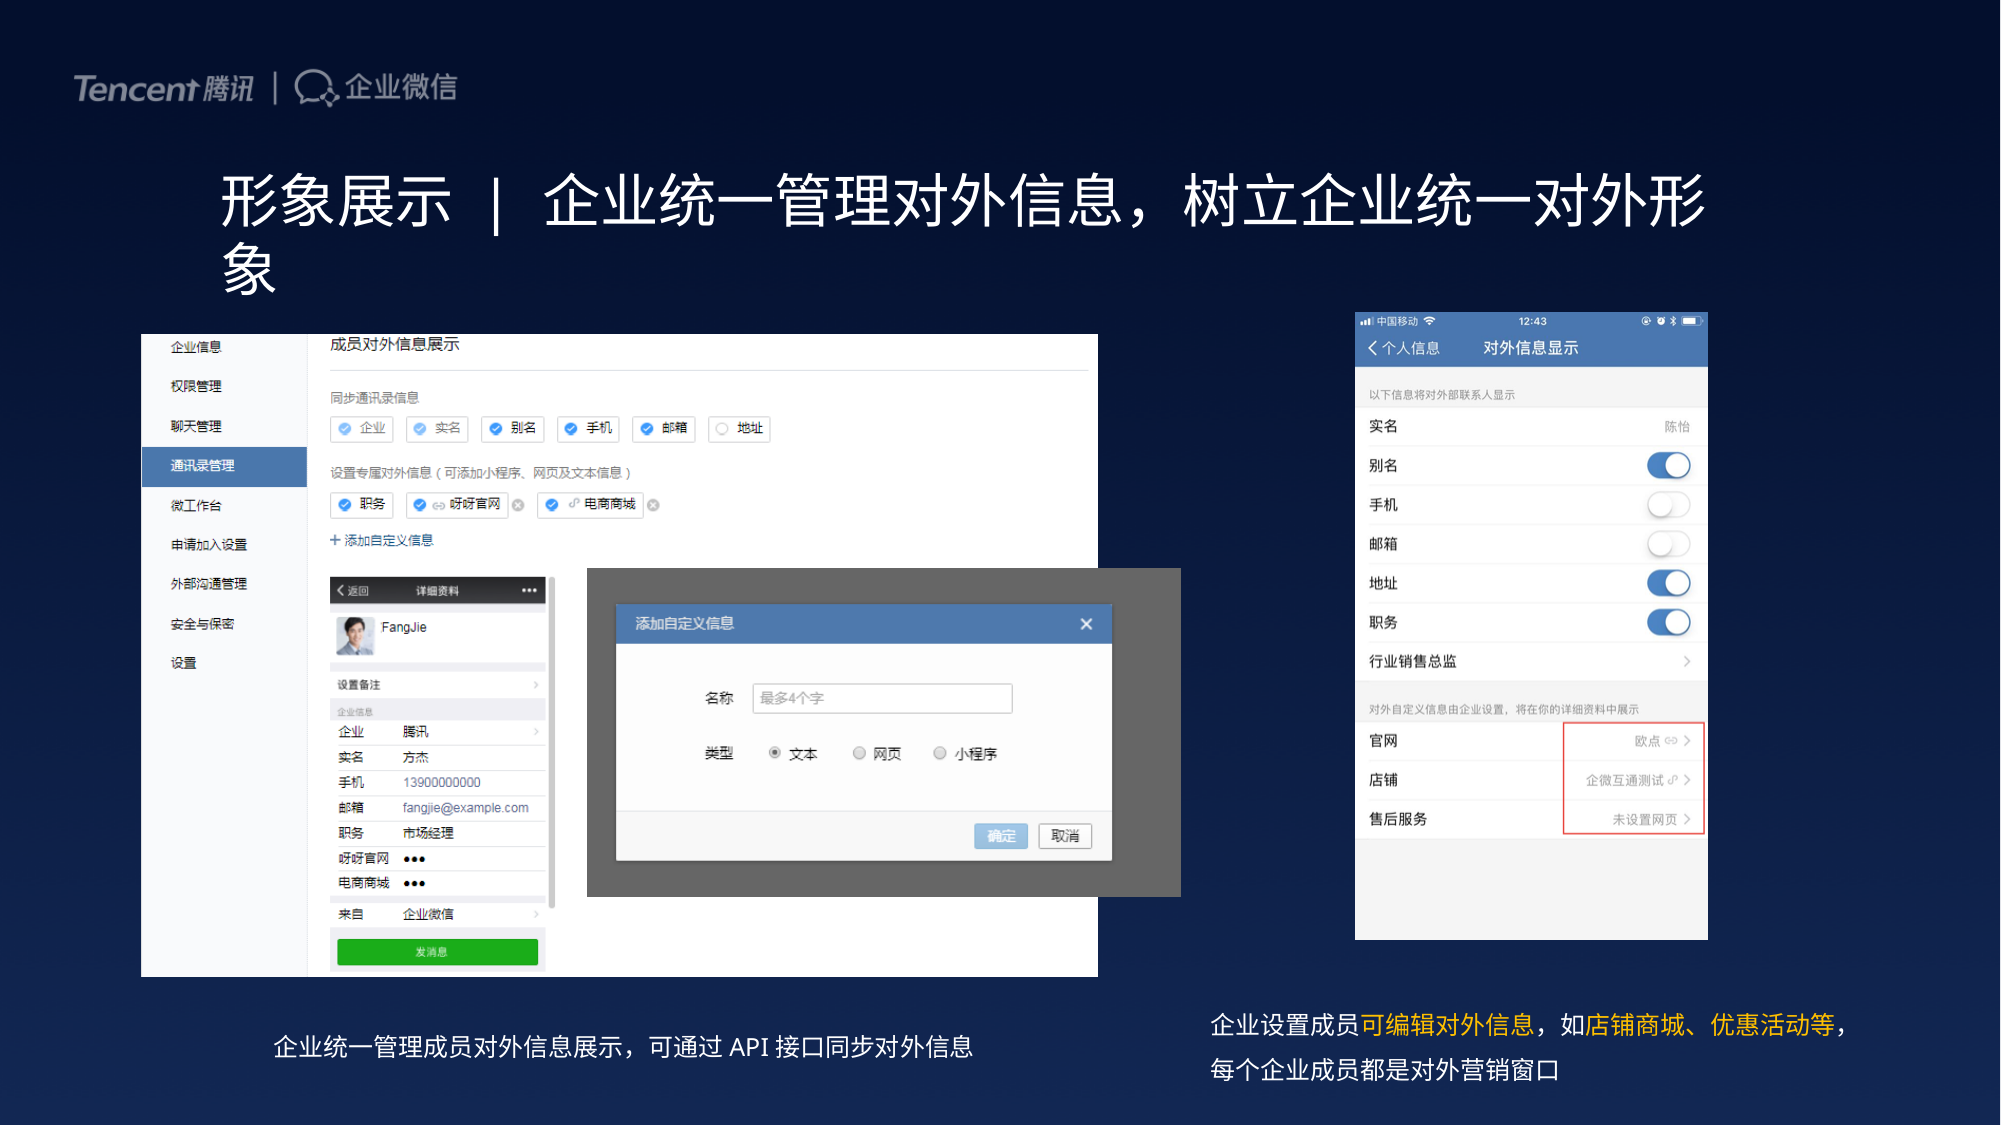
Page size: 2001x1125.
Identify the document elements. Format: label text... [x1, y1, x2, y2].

picture [0, 0, 2001, 1125]
text_box 企业设置成员可编辑对外信息，如店铺商城、优惠活动等，每个企业成员都是对外营销窗口 [1194, 977, 1885, 1101]
text_box 企业统一管理成员对外信息展示，可通过API接口同步对外信息 [258, 1008, 1072, 1069]
list 形象展示 | 企业统一管理对外信息，树立企业统一对外形象 [205, 156, 1753, 265]
